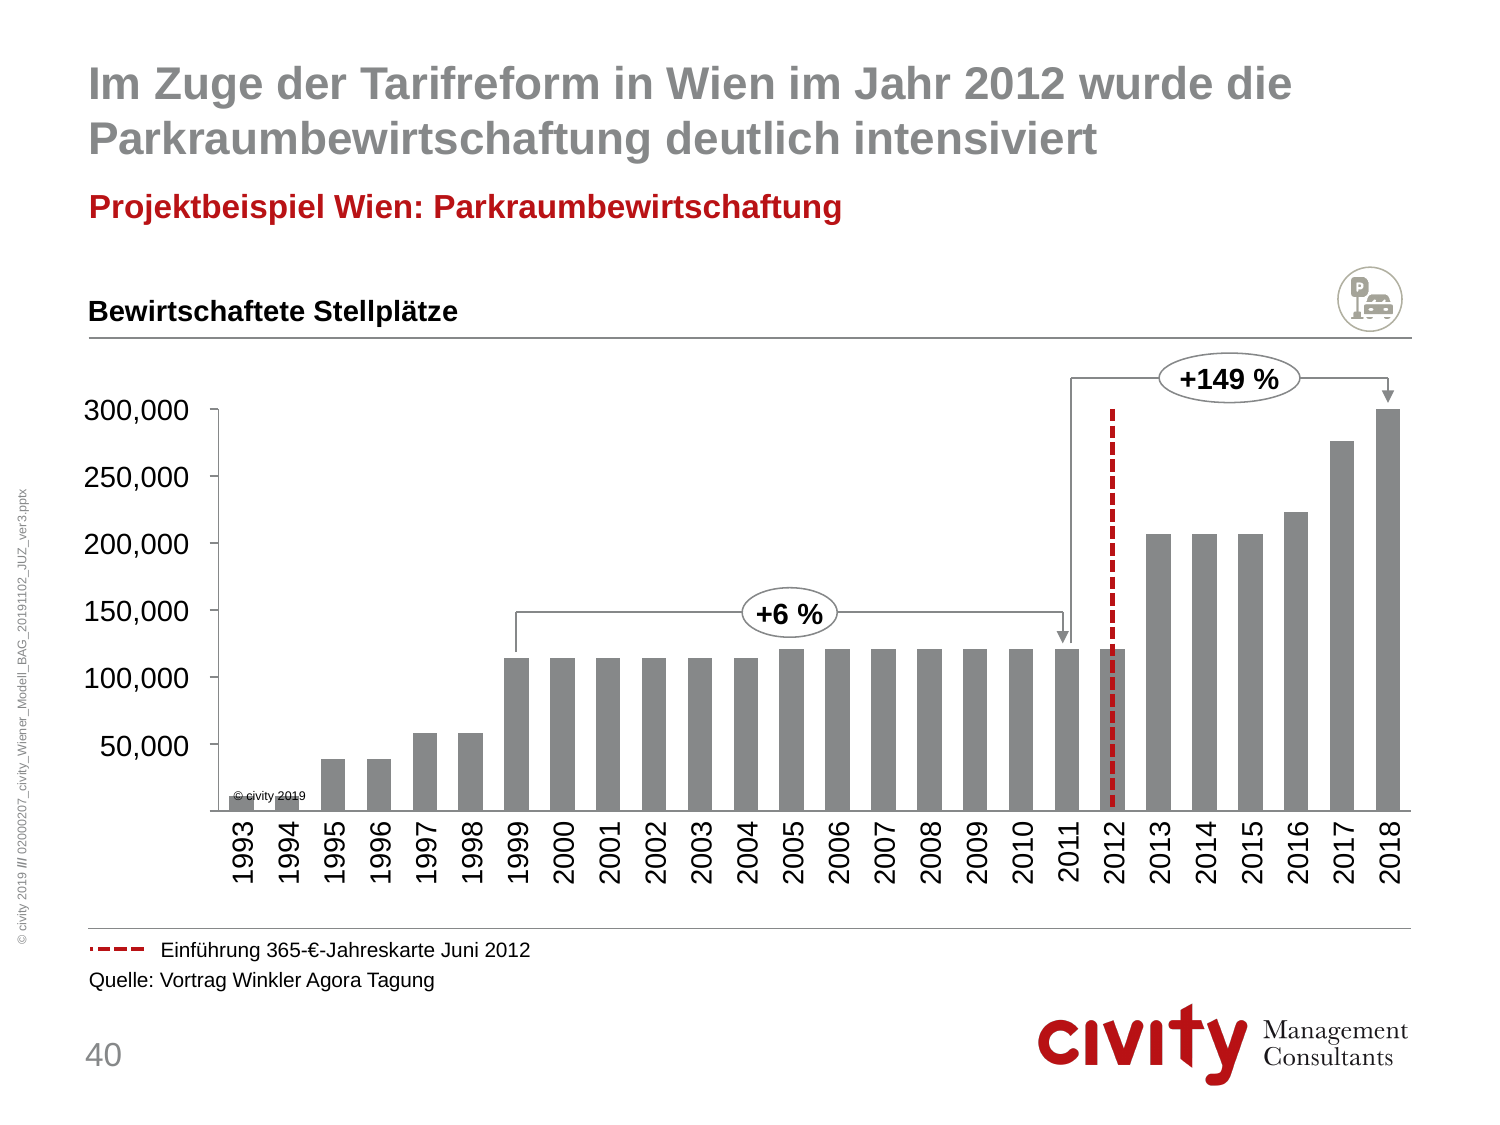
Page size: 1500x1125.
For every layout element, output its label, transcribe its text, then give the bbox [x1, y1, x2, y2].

text_box 2015 [1233, 833, 1268, 886]
list Projektbeispiel Wien: Parkraumbewirtschaftung [74, 177, 1163, 226]
text_box 2014 [1187, 833, 1222, 886]
text_box Einführung 365-€-Jahreskarte Juni 2012 [144, 937, 836, 971]
text_box 1994 [269, 833, 305, 886]
text_box 250,000 [84, 458, 190, 494]
text_box 1995 [315, 833, 351, 886]
text_box +149 % [1163, 386, 1296, 393]
text_box 2002 [636, 833, 672, 886]
text_box 100,000 [84, 659, 190, 695]
picture [1029, 998, 1423, 1091]
text_box 50,000 [100, 726, 190, 762]
text_box 1999 [498, 833, 534, 886]
chart [204, 394, 1425, 825]
text_box 2000 [544, 833, 580, 886]
text_box 2016 [1278, 833, 1314, 886]
text_box 2001 [590, 833, 626, 886]
text_box 1993 [223, 833, 259, 886]
text_box 2005 [774, 833, 810, 886]
text_box 2013 [1141, 833, 1176, 886]
text_box +149 % [1159, 353, 1300, 377]
text_box 1998 [453, 833, 488, 886]
text_box 200,000 [84, 525, 190, 561]
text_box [1337, 266, 1403, 332]
text_box 2004 [728, 833, 764, 886]
text_box 2003 [682, 833, 718, 886]
text_box 1996 [361, 833, 397, 886]
text_box 1997 [407, 833, 443, 886]
text_box 2007 [865, 833, 901, 886]
text_box 150,000 [84, 592, 190, 628]
text_box 2012 [1095, 833, 1131, 886]
text_box 2009 [957, 833, 993, 886]
text_box 2011 [1049, 833, 1085, 884]
text_box 2018 [1370, 833, 1406, 886]
text_box 2008 [911, 833, 947, 886]
text_box 2010 [1003, 833, 1039, 886]
slide_number 40 [85, 1032, 151, 1074]
text_box Bewirtschaftete Stellplätze [71, 283, 870, 346]
text_box 2006 [820, 833, 855, 886]
title Im Zuge der Tarifreform in Wien im Jahr 2012 wurde die Parkraumbewirtschaftung deutlich intensiviert [73, 46, 1412, 153]
text_box Quelle: Vortrag Winkler Agora Tagung [74, 959, 1414, 999]
text_box 300,000 [84, 391, 190, 427]
text_box 2017 [1324, 833, 1360, 886]
